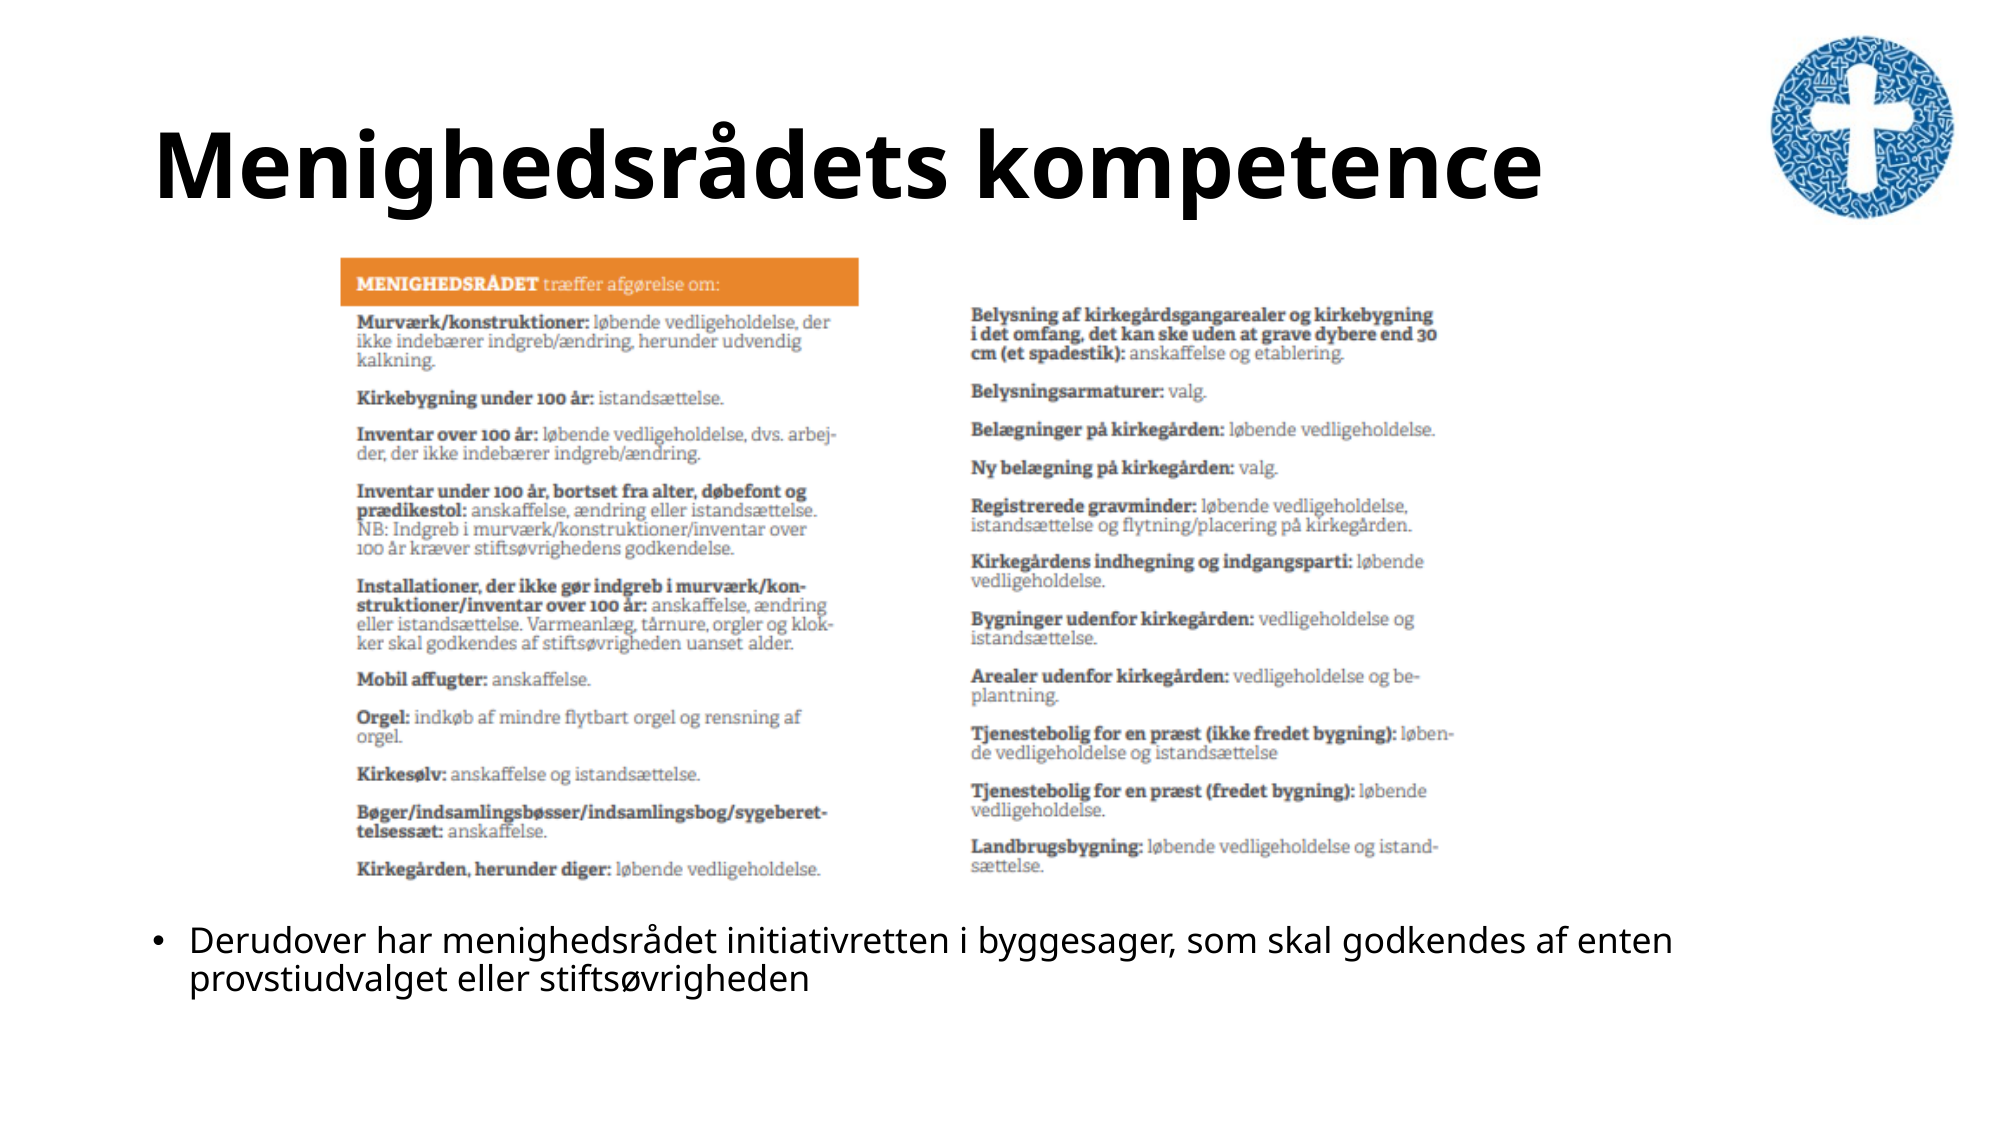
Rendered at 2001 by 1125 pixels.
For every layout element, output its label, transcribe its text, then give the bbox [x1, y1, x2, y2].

list Derudover har menighedsrådet initiativretten i byggesager, som skal godkendes af enten provstiudvalget eller stiftsøvrigheden [137, 299, 1863, 1014]
title Menighedsrådets kompetence [137, 59, 1863, 278]
picture [961, 298, 1463, 889]
picture [333, 252, 867, 889]
